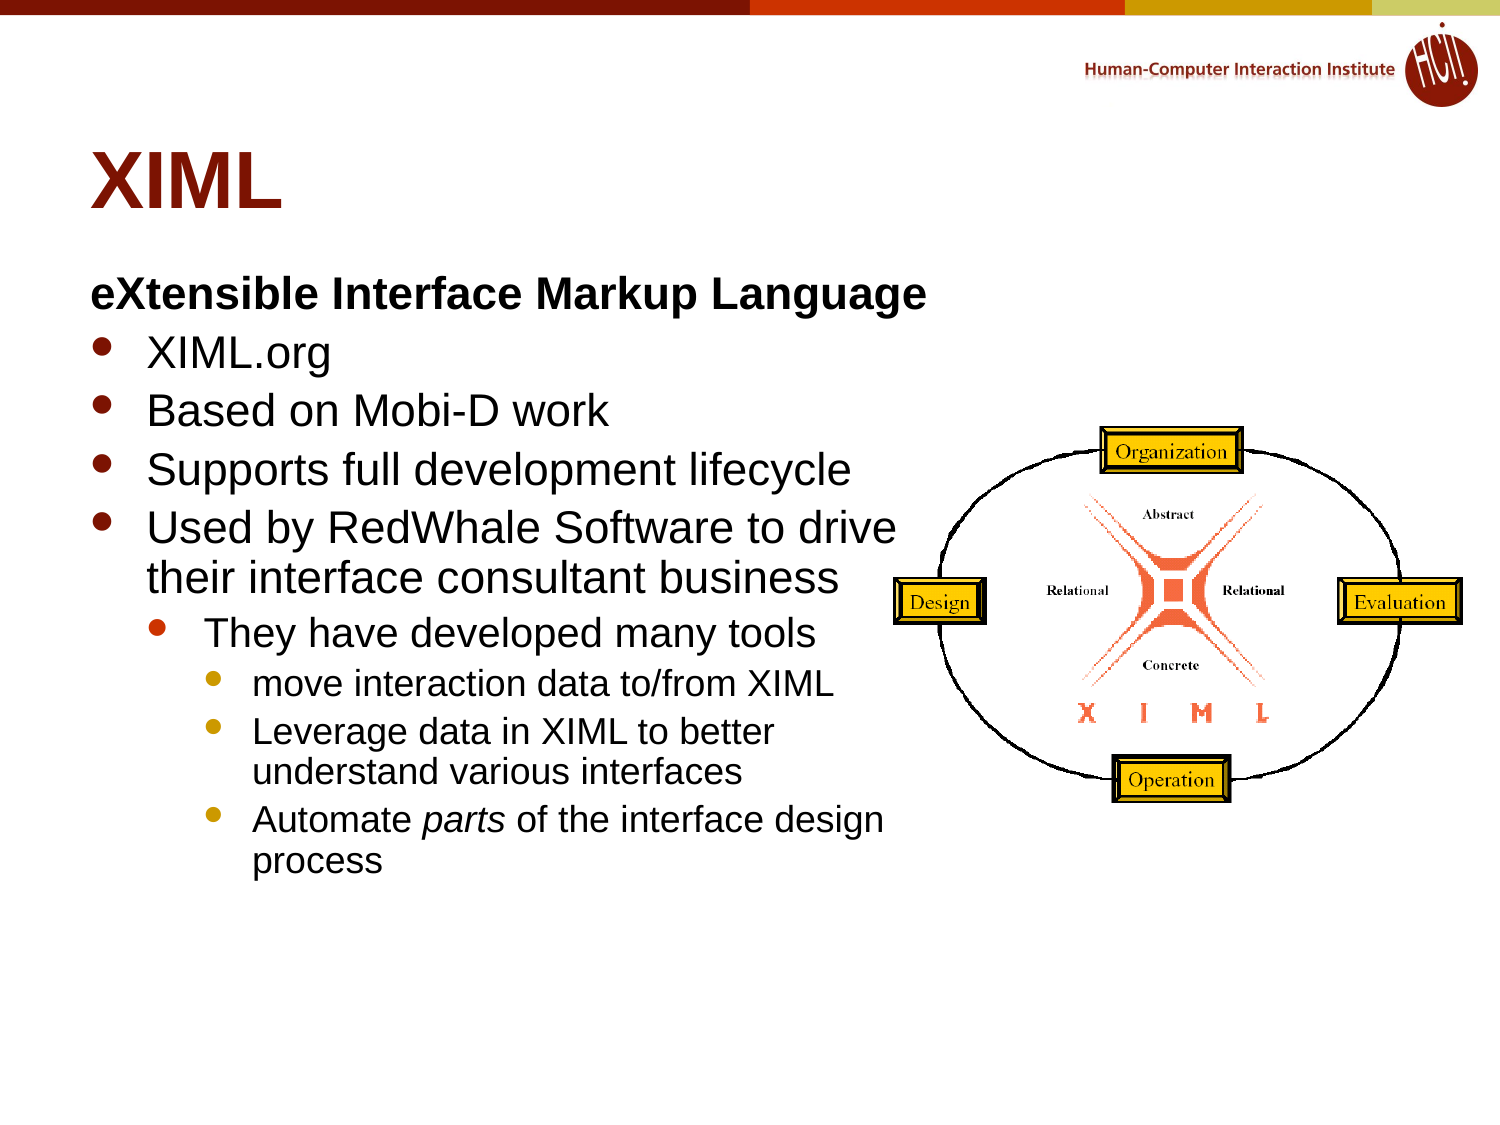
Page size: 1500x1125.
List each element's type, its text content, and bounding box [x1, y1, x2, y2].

picture [852, 412, 1476, 826]
list eXtensible Interface Markup Language XIML.org Based on Mobi-D work Supports full development lifecycle Used by RedWhale Software to drive their interface consultant business They have developed many tools move interaction data to/from XIML Leverage data in XIML to better understand various interfaces Automate parts of the interface design process [74, 262, 976, 1006]
title XIML [74, 19, 1313, 233]
picture [1313, 22, 1478, 107]
